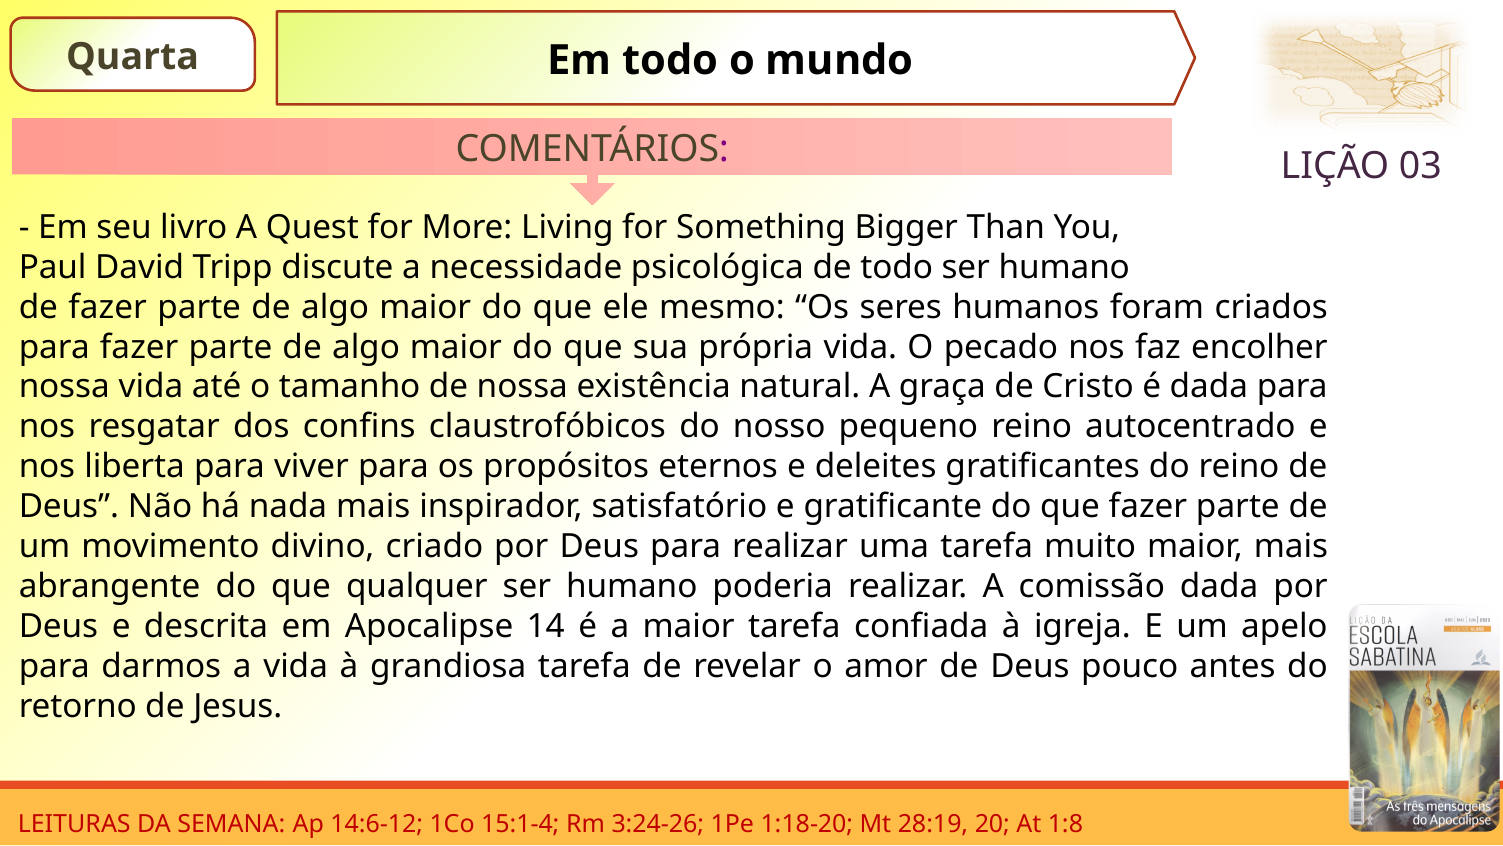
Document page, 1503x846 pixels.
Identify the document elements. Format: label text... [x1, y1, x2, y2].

text_box COMENTÁRIOS: [10, 116, 1174, 207]
text_box LIÇÃO 03 [1265, 144, 1458, 194]
text_box Quarta [9, 16, 257, 92]
picture [1348, 603, 1501, 833]
text_box - Em seu livro A Quest for More: Living for Something Bigger Than You, Paul David Tripp discute a necessidade psicológica de todo ser humano de fazer parte de algo maior do que ele mesmo: “Os seres humanos foram criados para fazer parte de algo maior do que sua própria vida. O pecado nos faz encolher nossa vida até o tamanho de nossa existência natural. A graça de Cristo é dada para nos resgatar dos confins claustrofóbicos do nosso pequeno reino autocentrado e nos liberta para viver para os propósitos eternos e deleites gratificantes do reino de Deus”. Não há nada mais inspirador, satisfatório e gratificante do que fazer parte de um movimento divino, criado por Deus para realizar uma tarefa muito maior, mais abrangente do que qualquer ser humano poderia realizar. A comissão dada por Deus e descrita em Apocalipse 14 é a maior tarefa confiada à igreja. E um apelo para darmos a vida à grandiosa tarefa de revelar o amor de Deus pouco antes do retorno de Jesus. [4, 197, 1345, 732]
text_box LEITURAS DA SEMANA: Ap 14:6-12; 1Co 15:1-4; Rm 3:24-26; 1Pe 1:18-20; Mt 28:19, 20; At 1:8 [3, 799, 1421, 845]
picture [1248, 8, 1474, 137]
text_box Em todo o mundo [275, 10, 1197, 106]
